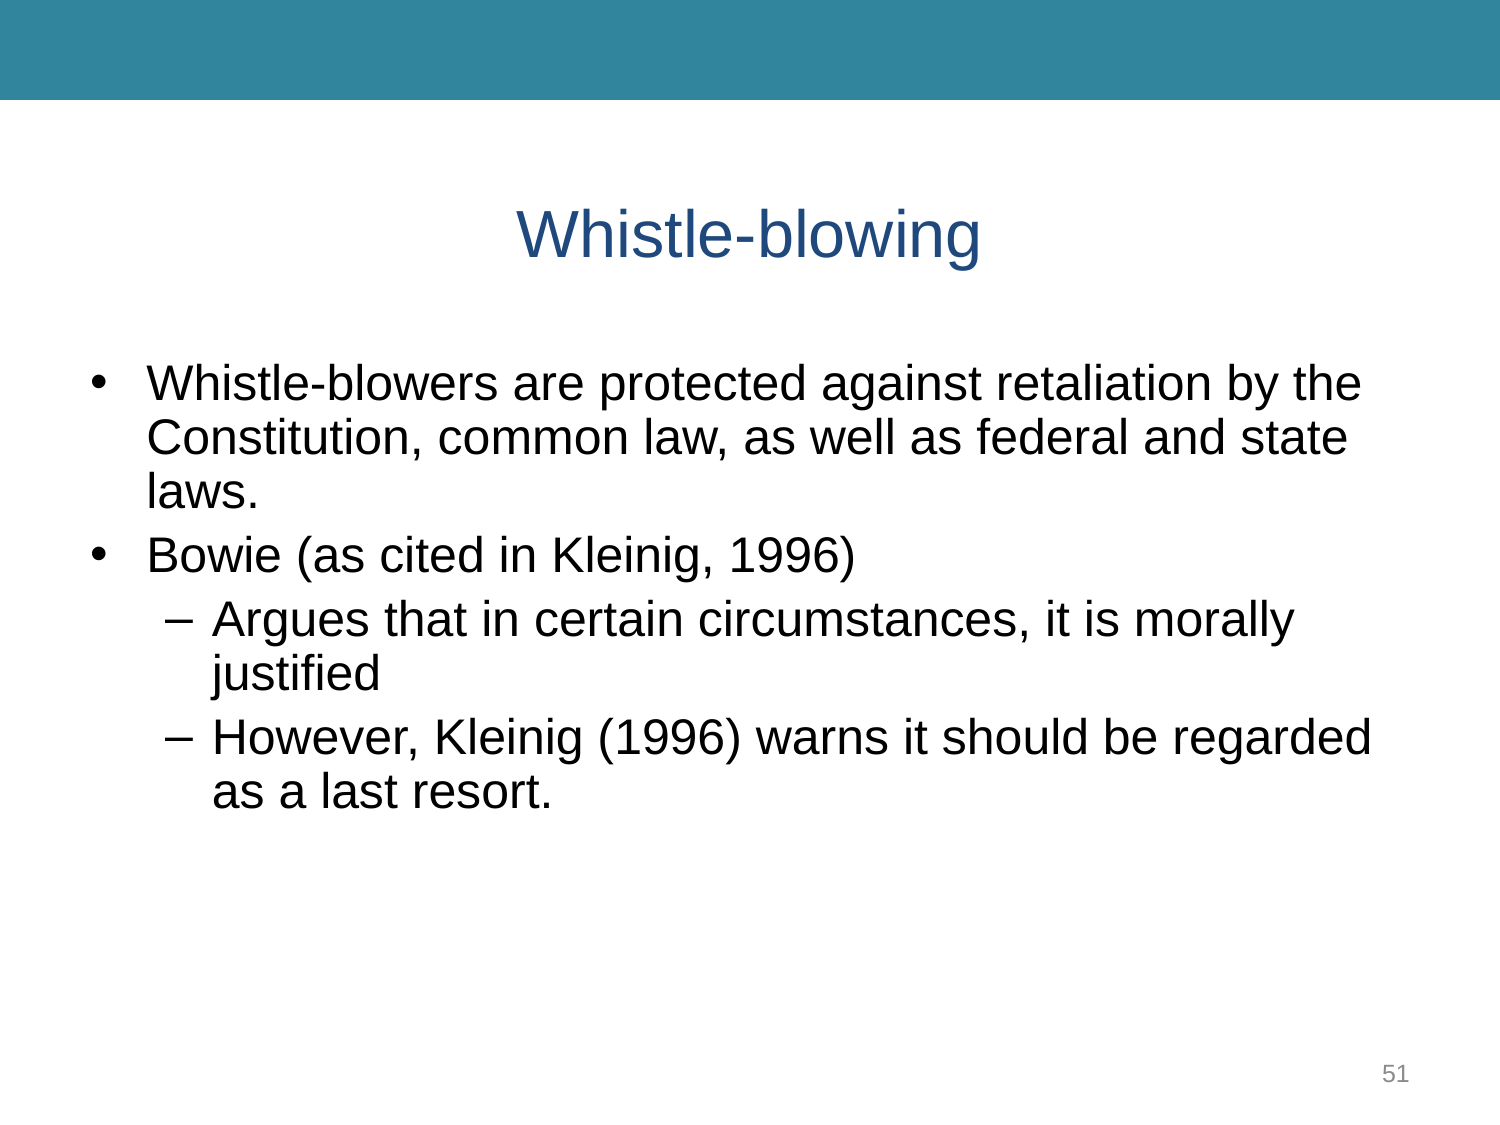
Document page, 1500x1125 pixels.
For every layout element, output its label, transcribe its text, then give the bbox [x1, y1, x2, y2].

slide_number 51 [1350, 1042, 1425, 1103]
list Whistle-blowers are protected against retaliation by the Constitution, common law, as well as federal and state laws. Bowie (as cited in Kleinig, 1996) Argues that in certain circumstances, it is morally justified However, Kleinig (1996) warns it should be regarded as a last resort. [75, 350, 1425, 1005]
title Whistle-blowing [75, 137, 1425, 325]
